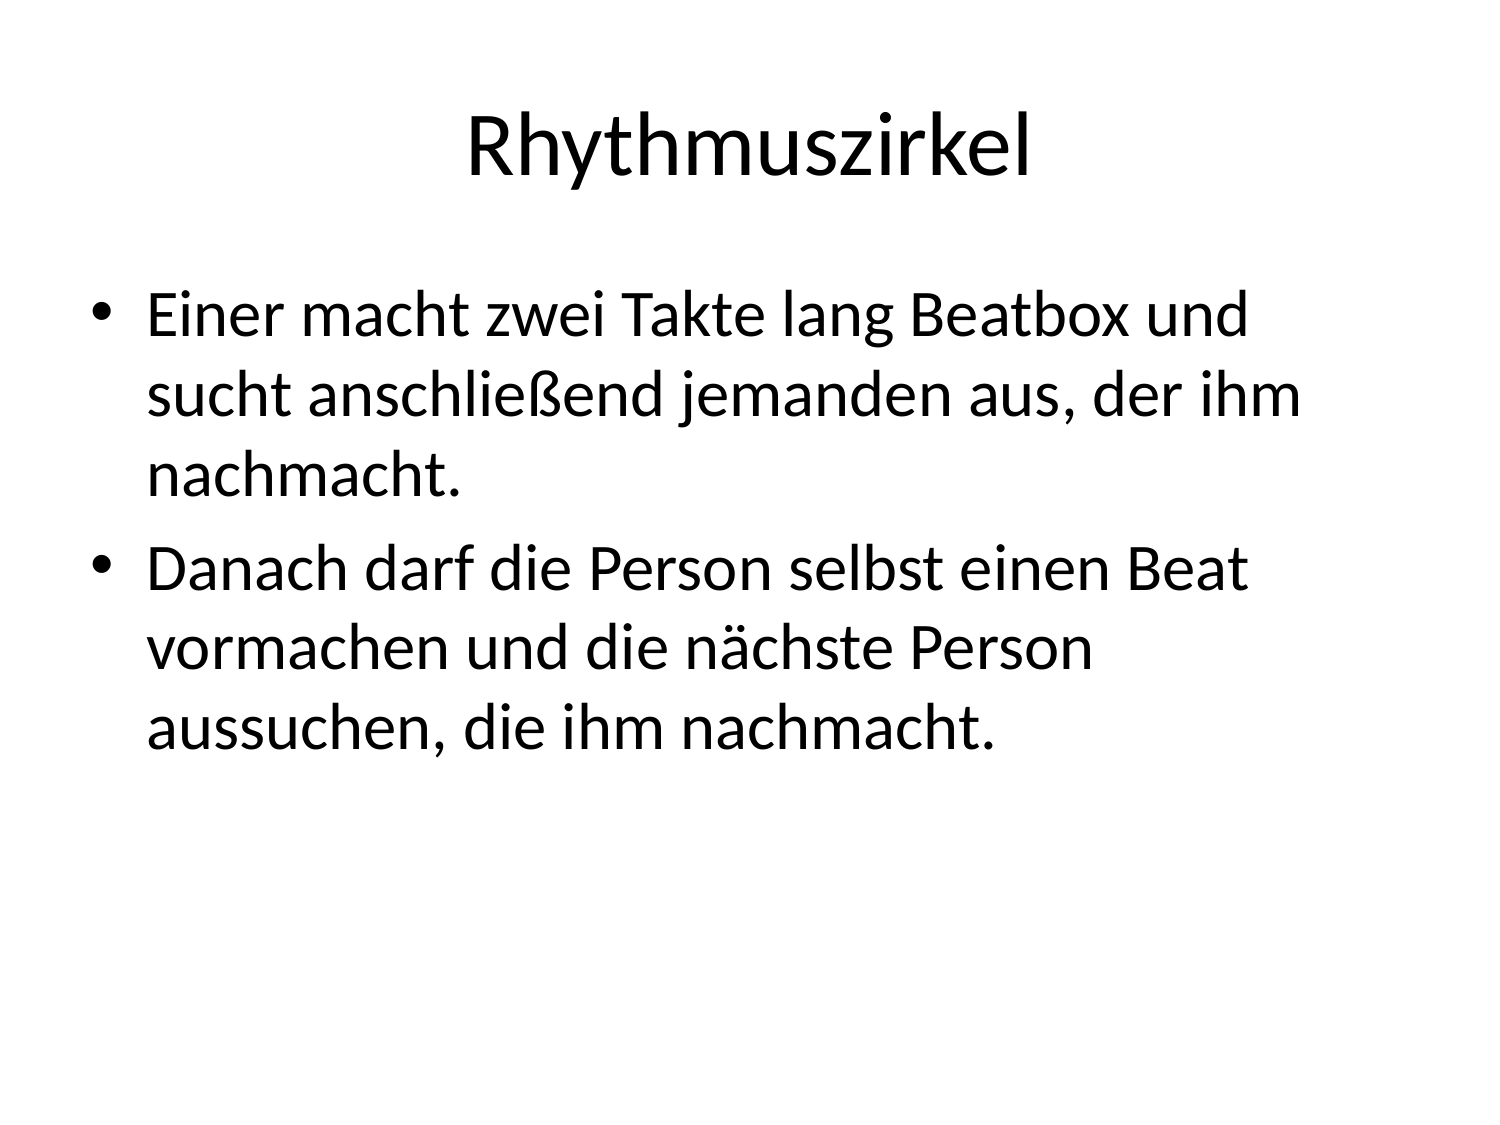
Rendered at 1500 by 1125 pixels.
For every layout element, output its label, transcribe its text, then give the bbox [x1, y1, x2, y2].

list Einer macht zwei Takte lang Beatbox und sucht anschließend jemanden aus, der ihm nachmacht. Danach darf die Person selbst einen Beat vormachen und die nächste Person aussuchen, die ihm nachmacht. [75, 262, 1425, 1005]
title Rhythmuszirkel [75, 45, 1425, 233]
